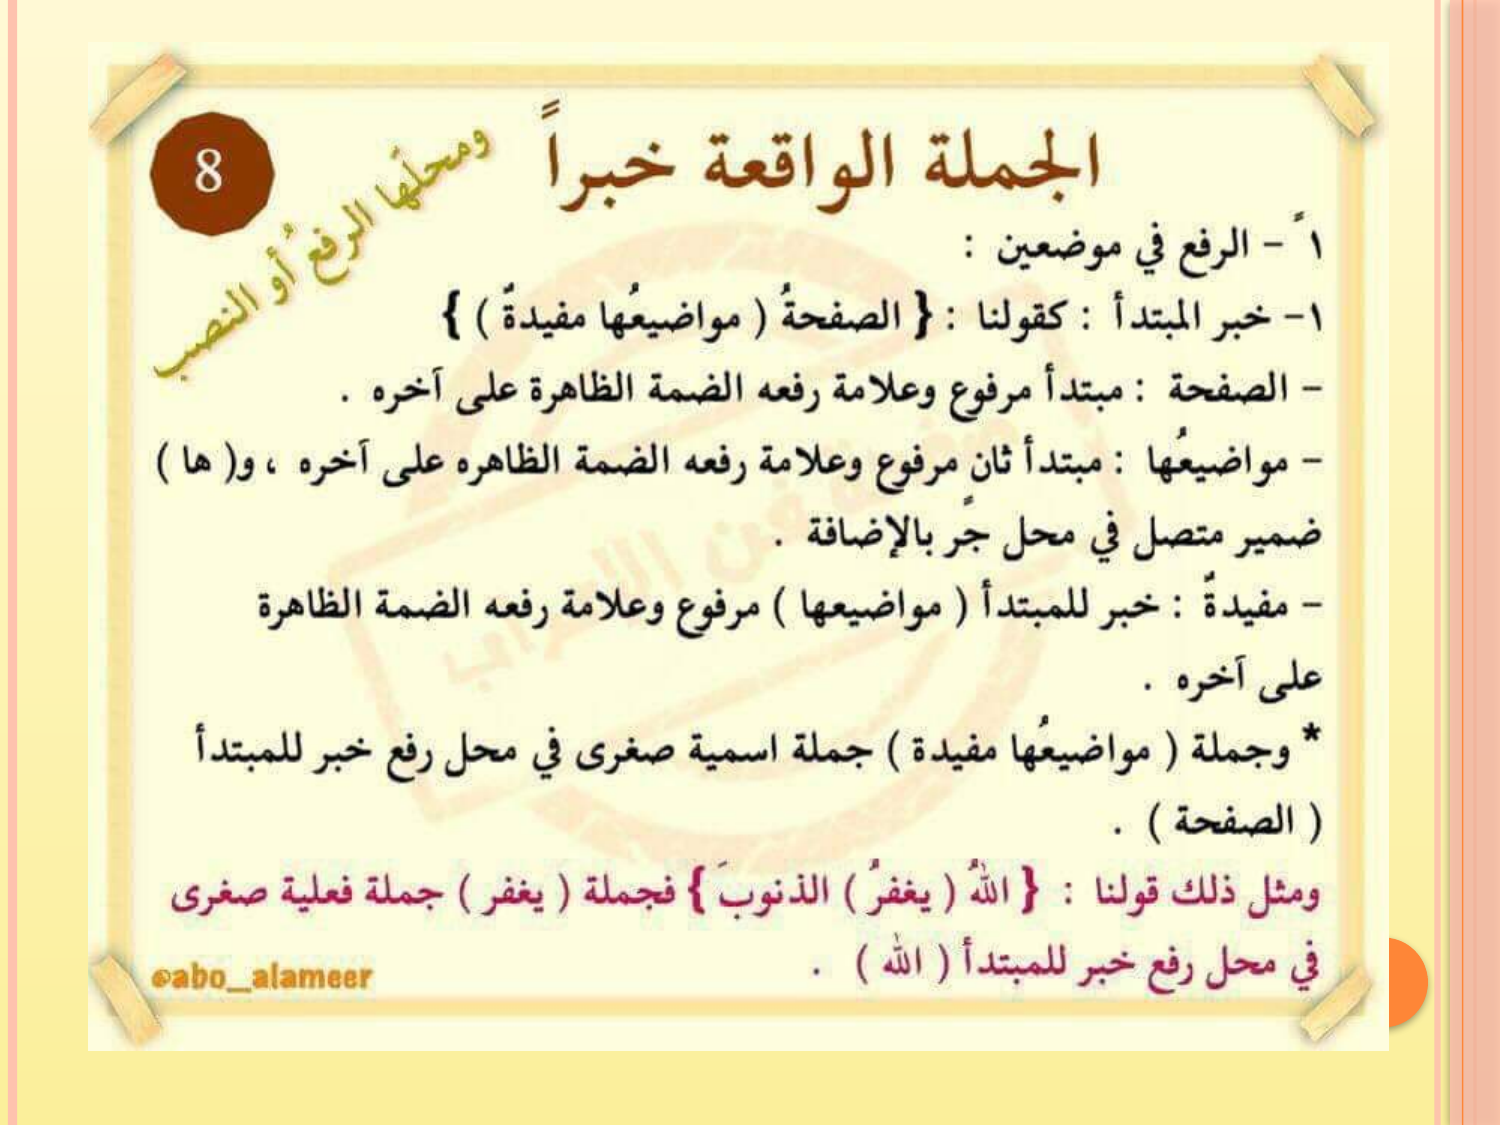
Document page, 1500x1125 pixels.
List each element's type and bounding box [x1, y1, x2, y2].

list [87, 42, 1389, 1051]
